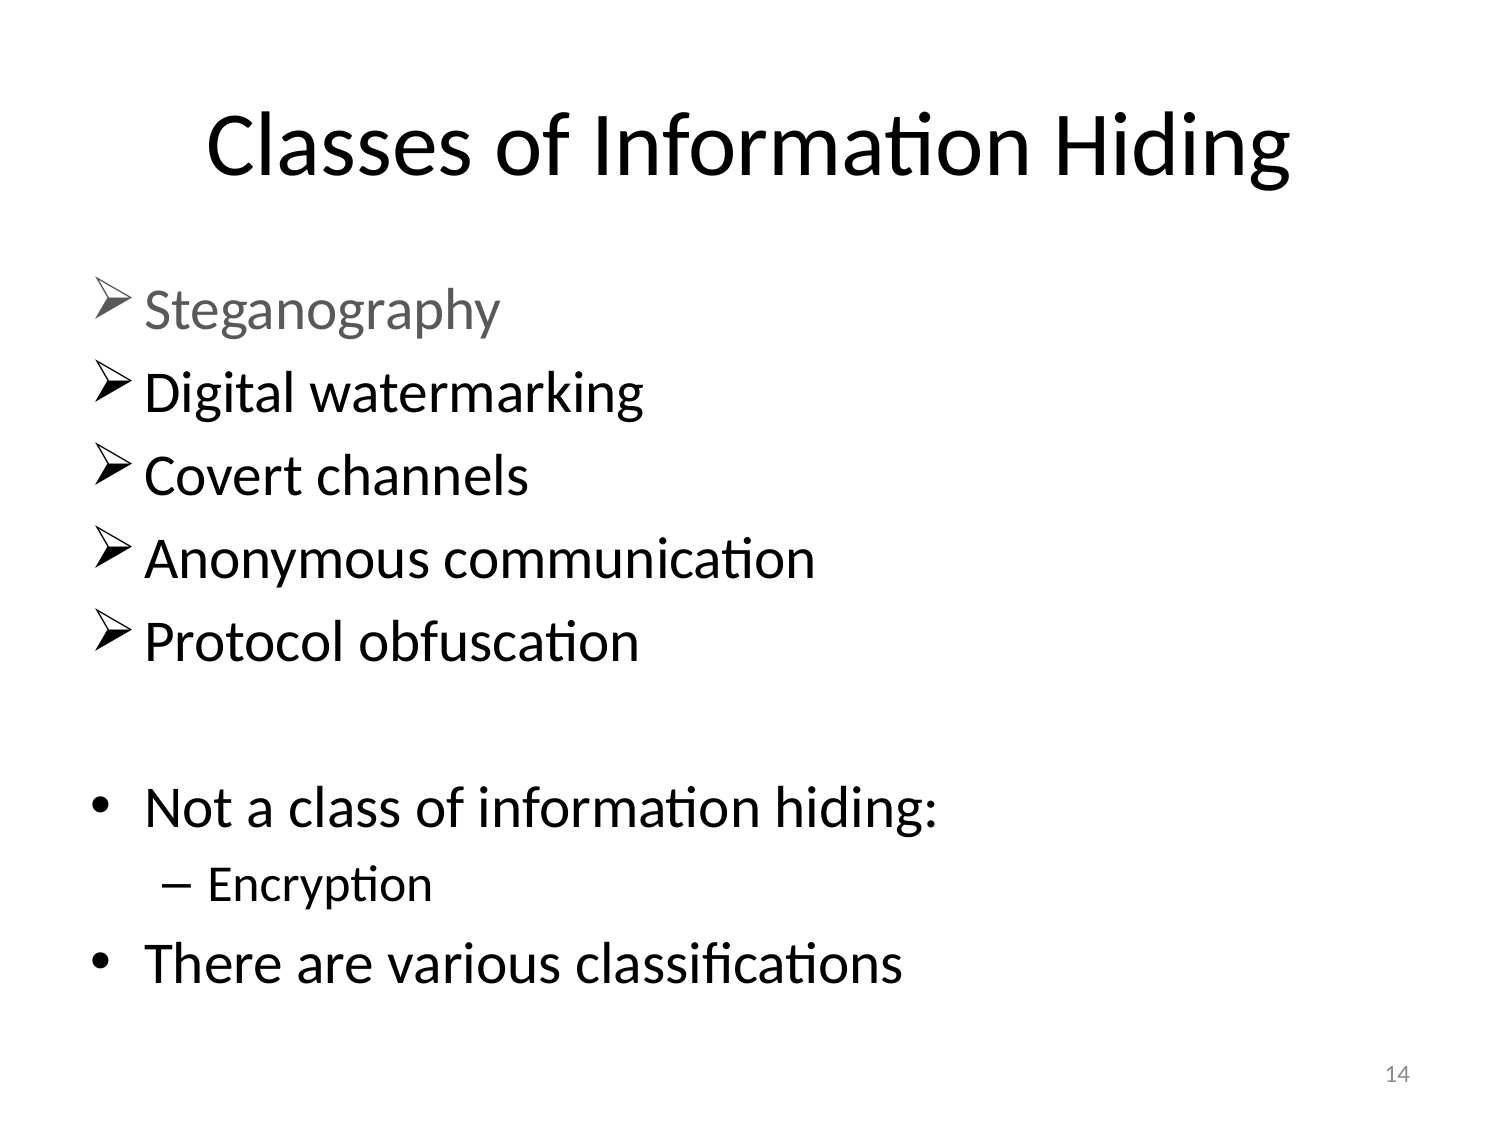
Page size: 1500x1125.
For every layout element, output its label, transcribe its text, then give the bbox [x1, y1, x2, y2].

title Classes of Information Hiding [75, 45, 1425, 233]
slide_number 14 [1074, 1042, 1425, 1103]
list Steganography Digital watermarking Covert channels Anonymous communication Protocol obfuscation Not a class of information hiding: Encryption There are various classifications [75, 262, 1425, 1005]
